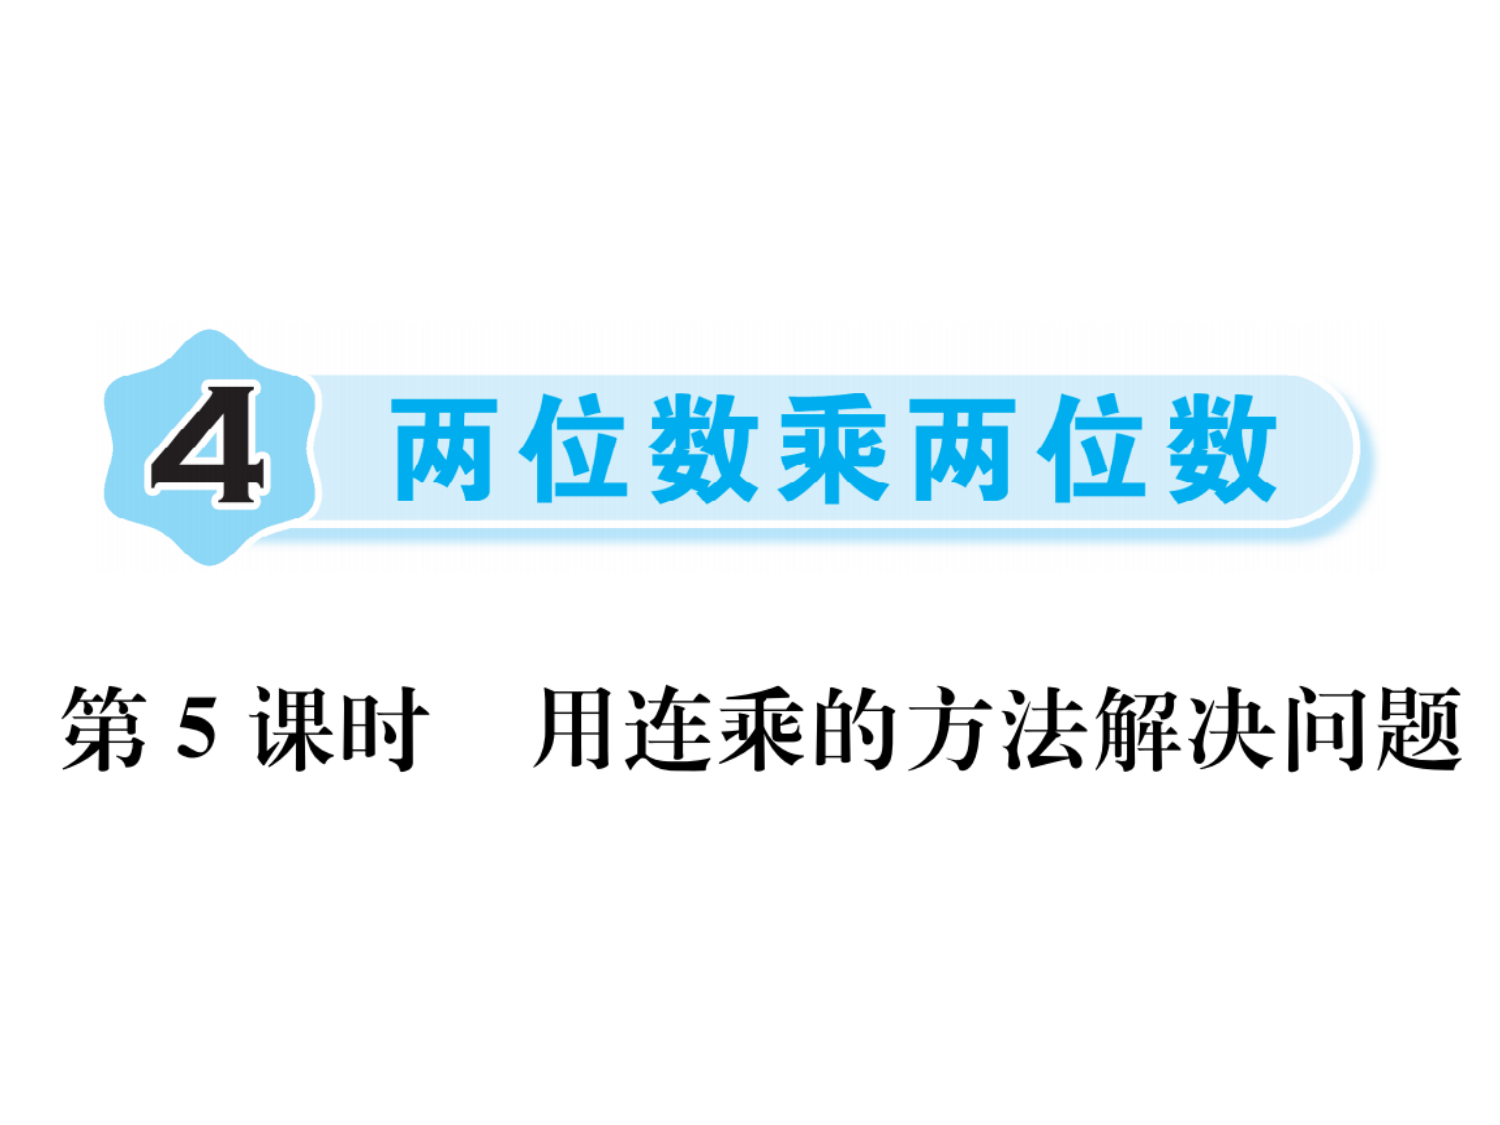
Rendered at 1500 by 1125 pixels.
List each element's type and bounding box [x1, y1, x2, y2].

picture [33, 656, 1467, 793]
picture [76, 314, 1394, 574]
